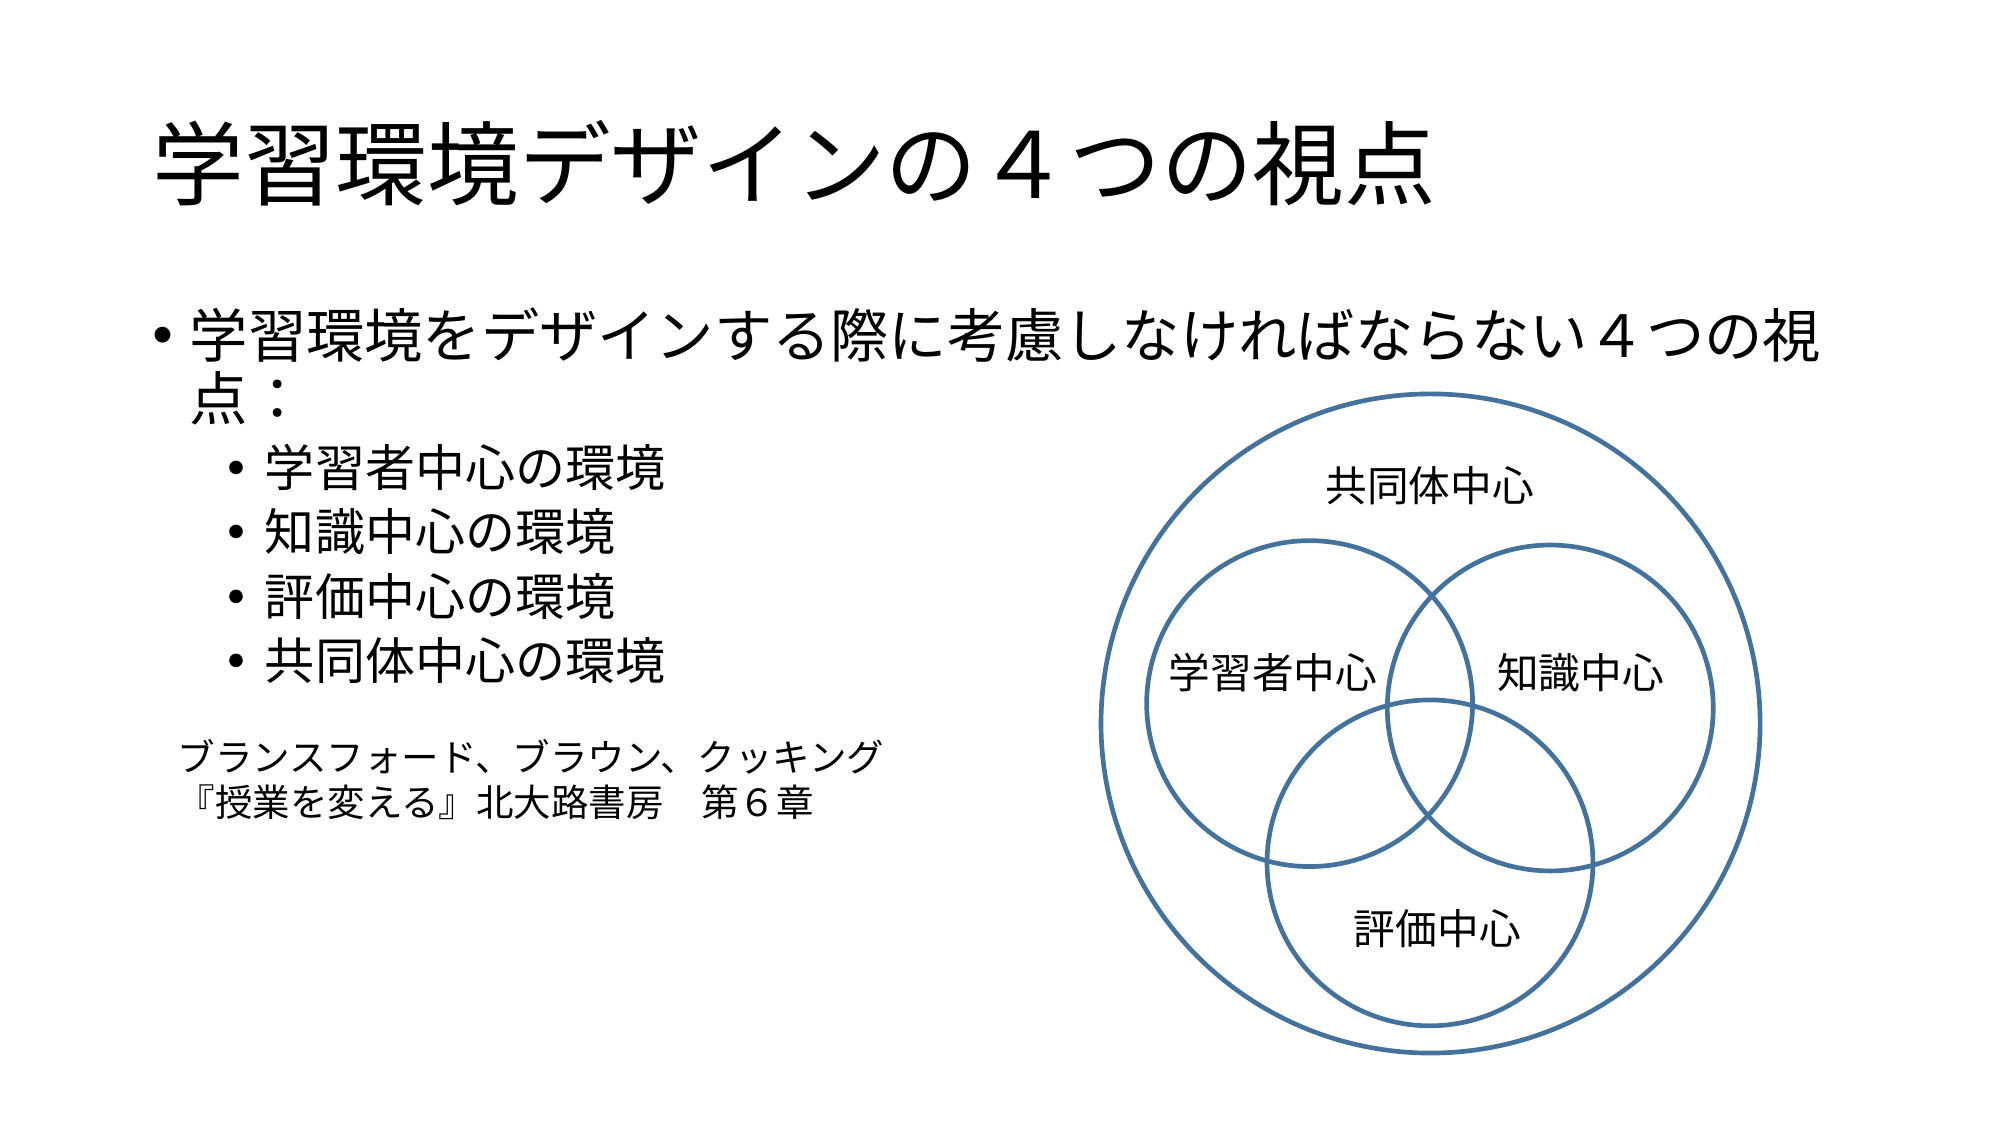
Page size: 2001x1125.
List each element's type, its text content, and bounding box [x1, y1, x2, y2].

text_box [1265, 698, 1594, 1027]
text_box 知識中心 [1482, 639, 1680, 705]
text_box [1145, 655, 1382, 862]
text_box [1099, 392, 1762, 1055]
text_box [1393, 543, 1715, 867]
text_box 学習者中心 [1153, 639, 1393, 705]
text_box [1158, 539, 1432, 658]
text_box 評価中心 [1339, 895, 1536, 961]
title 学習環境デザインの４つの視点 [137, 59, 1863, 278]
list 学習環境をデザインする際に考慮しなければならない４つの視点： 学習者中心の環境 知識中心の環境 評価中心の環境 共同体中心の環境 [137, 299, 1863, 1014]
text_box 共同体中心 [1310, 452, 1550, 518]
text_box ブランスフォード、ブラウン、クッキング 『授業を変える』北大路書房 第６章 [162, 726, 900, 832]
